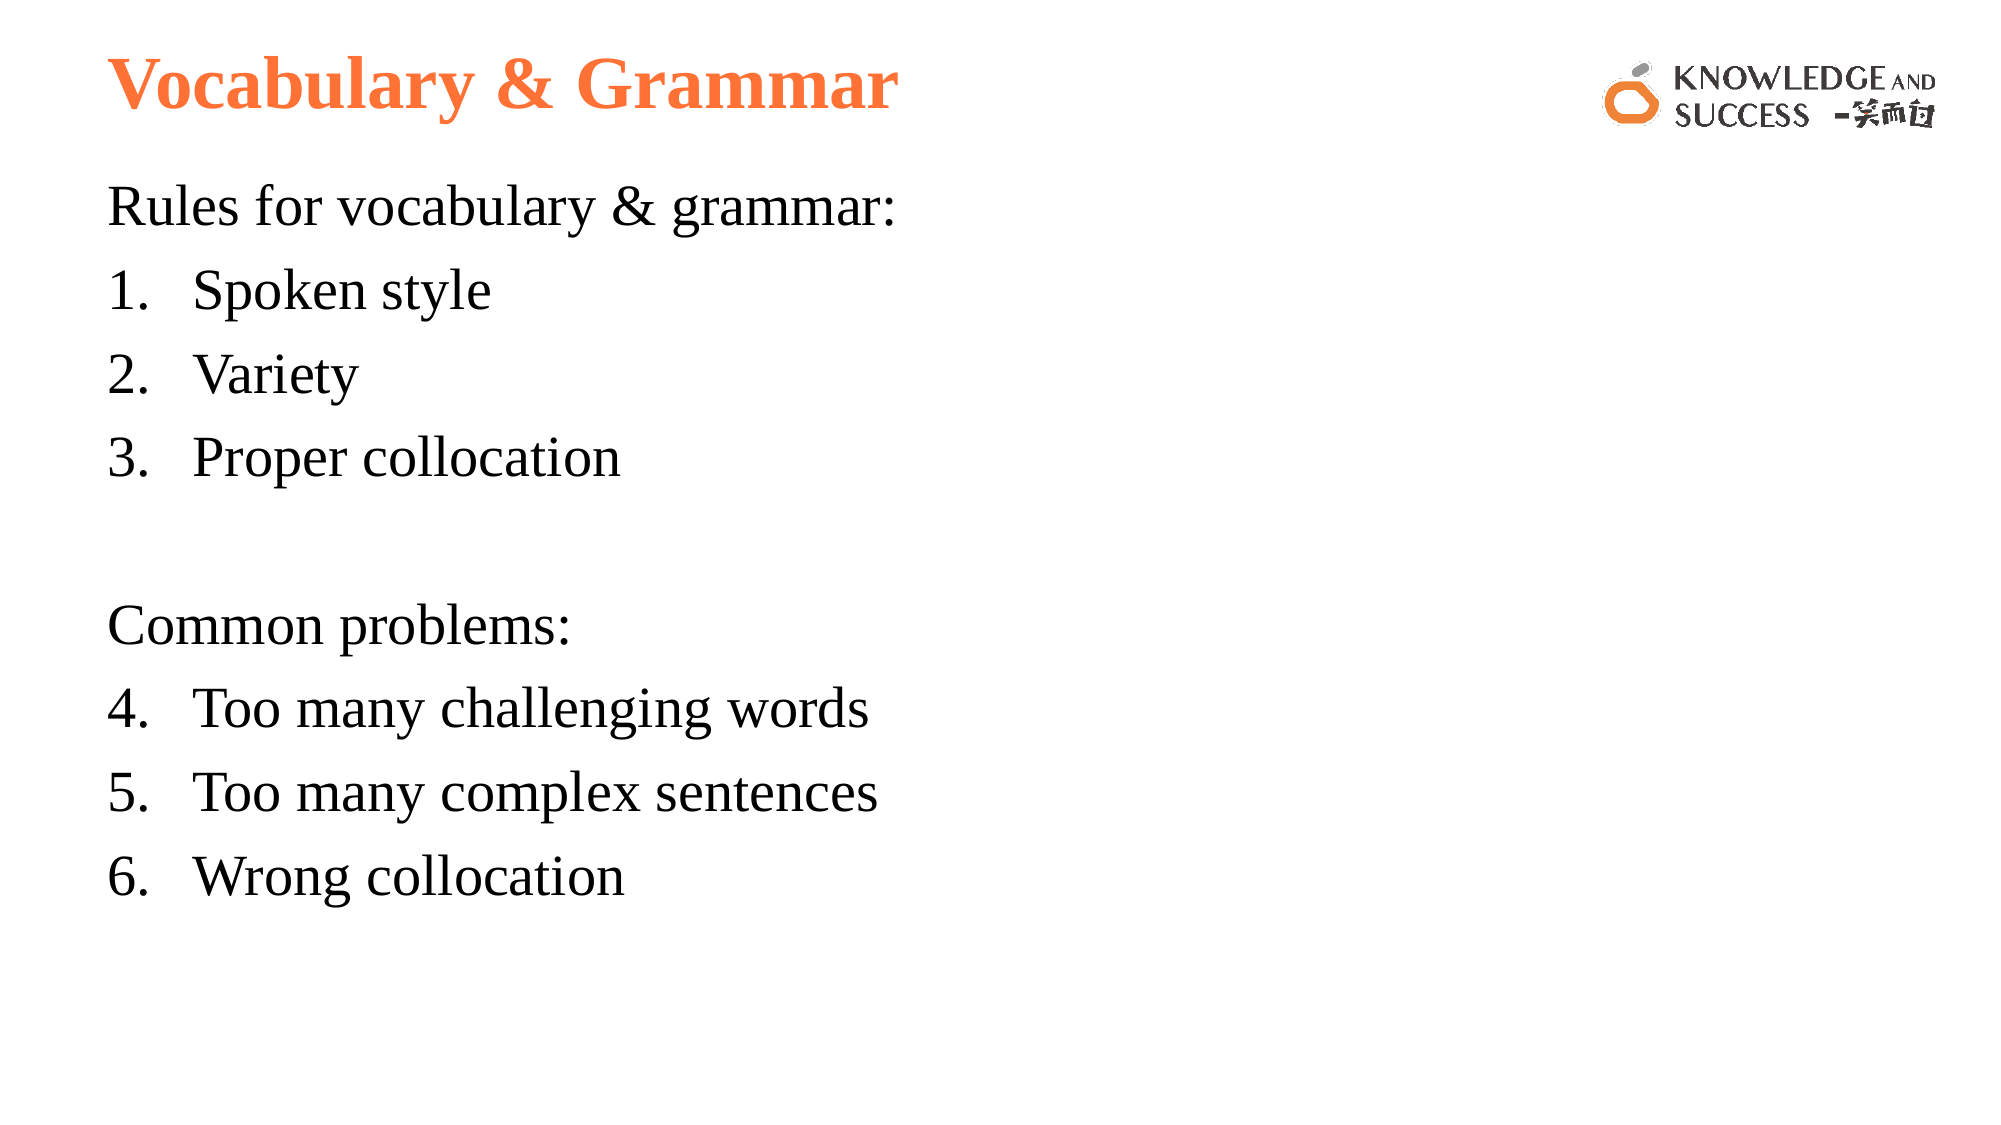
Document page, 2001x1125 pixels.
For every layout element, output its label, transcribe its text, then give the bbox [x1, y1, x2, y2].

title Vocabulary & Grammar [92, 28, 1501, 140]
list Rules for vocabulary & grammar: Spoken style Variety Proper collocation Common problems: Too many challenging words Too many complex sentences Wrong collocation [92, 167, 1885, 1014]
picture [1587, 48, 1947, 143]
